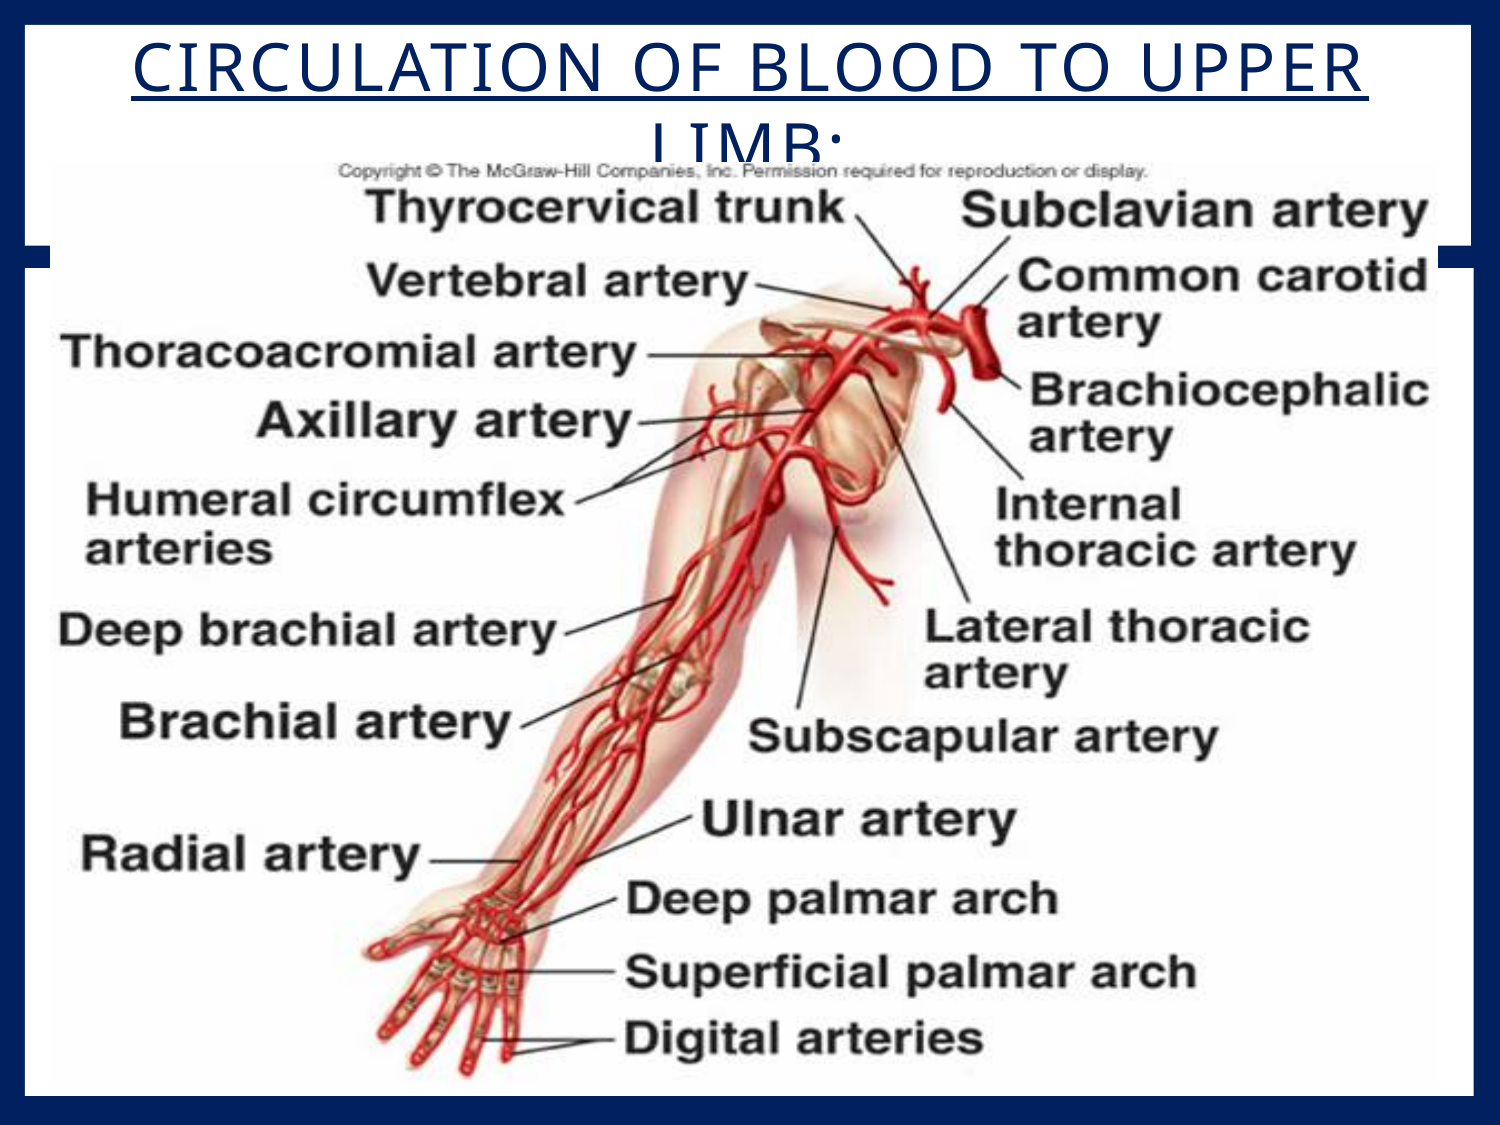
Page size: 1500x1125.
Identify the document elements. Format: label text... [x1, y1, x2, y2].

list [49, 162, 1438, 1088]
title Circulation of blood to upper limb: [62, 58, 1438, 162]
